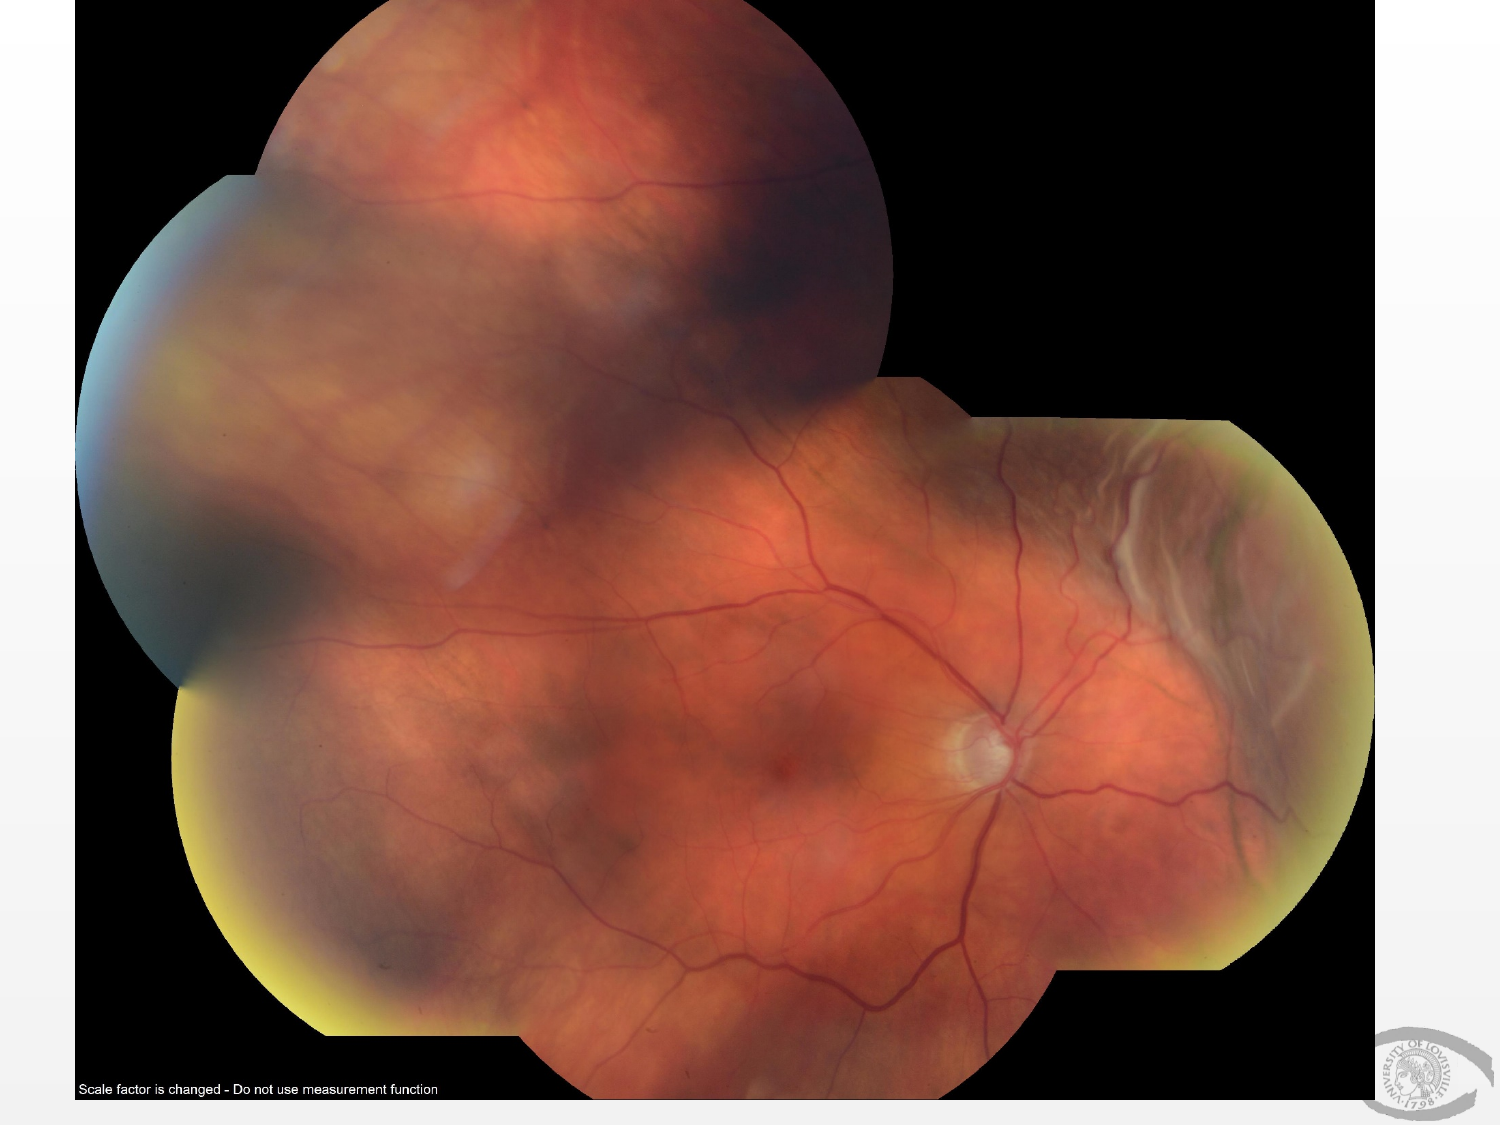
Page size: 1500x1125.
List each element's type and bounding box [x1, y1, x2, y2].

picture [1329, 1025, 1496, 1123]
list [74, 0, 1376, 1101]
